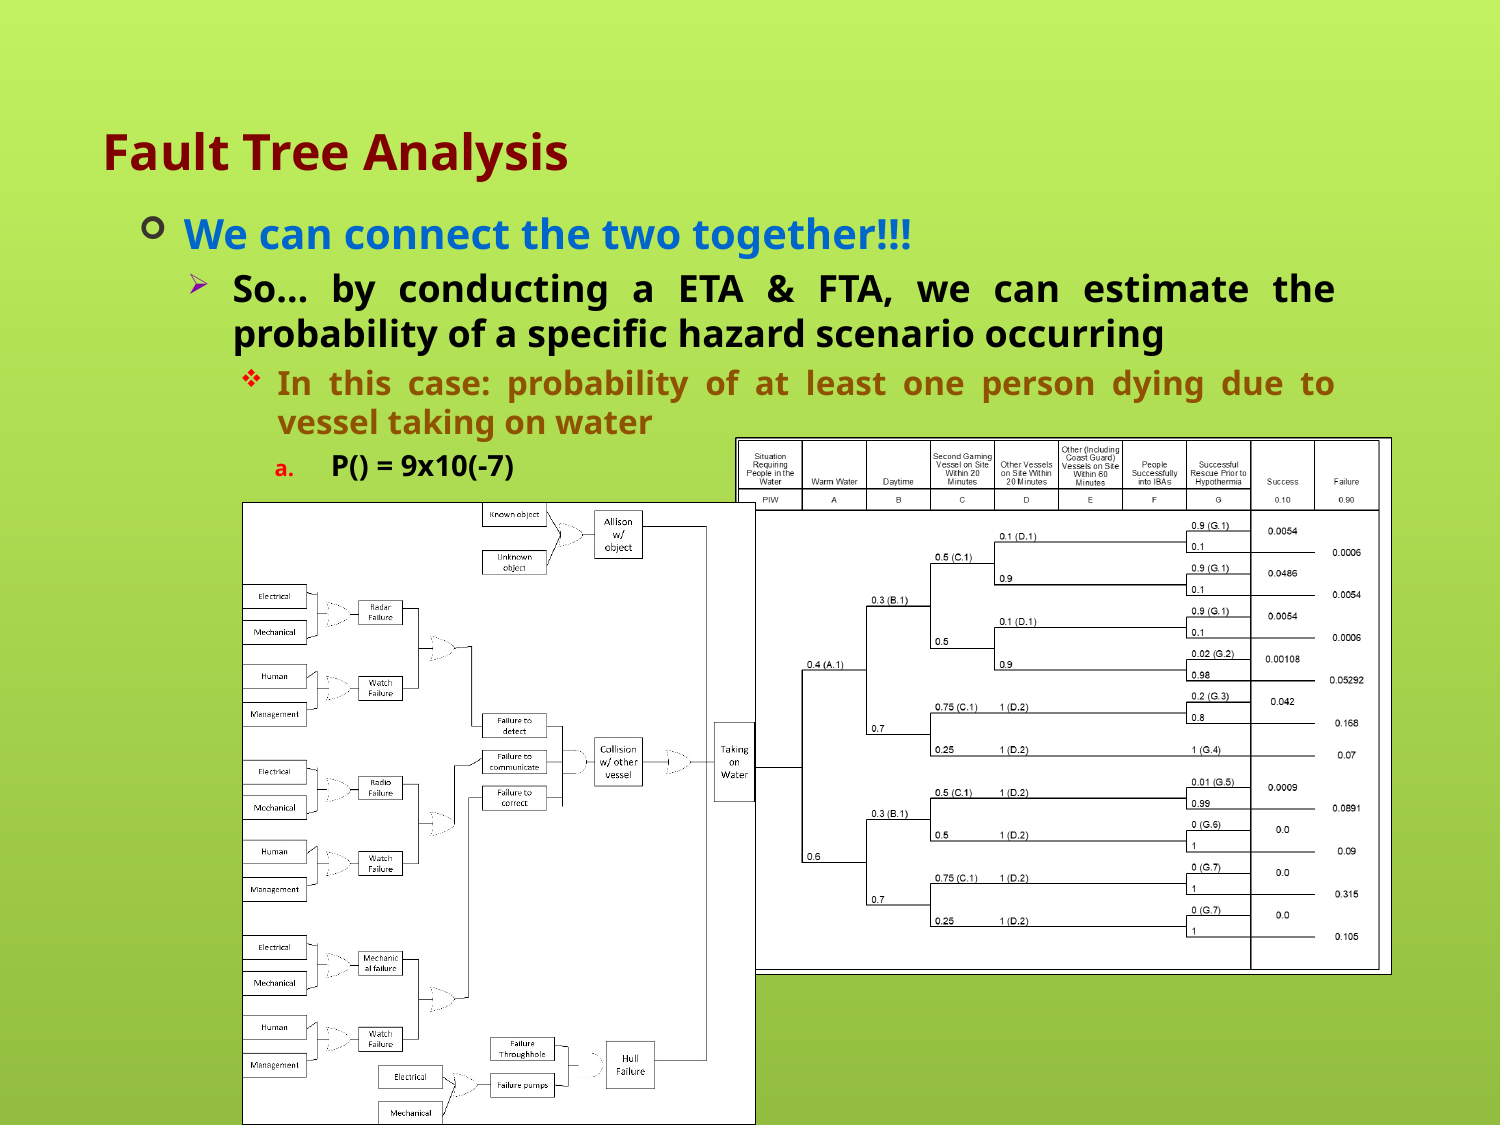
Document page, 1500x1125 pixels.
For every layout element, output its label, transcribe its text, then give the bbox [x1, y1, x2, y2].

list We can connect the two together!!! So… by conducting a ETA & FTA, we can estimate the probability of a specific hazard scenario occurring In this case: probability of at least one person dying due to vessel taking on water P() = 9x10(-7) [112, 200, 1352, 1025]
title Fault Tree Analysis [87, 112, 1413, 188]
picture [242, 437, 1393, 1125]
